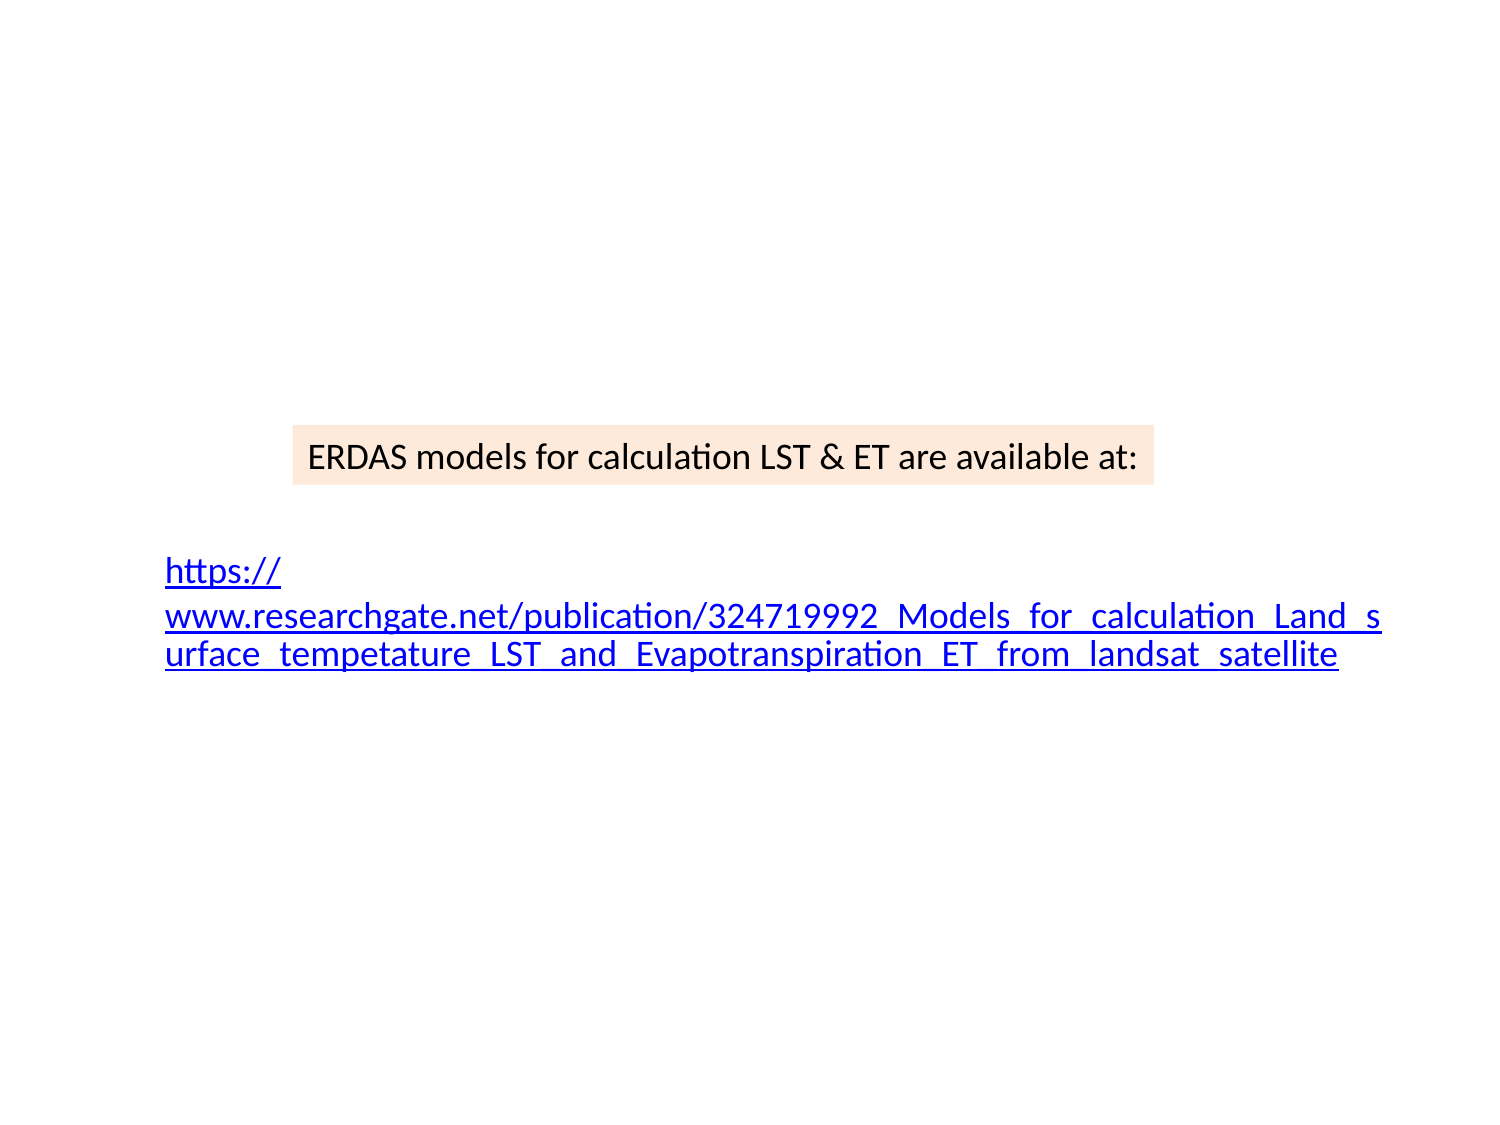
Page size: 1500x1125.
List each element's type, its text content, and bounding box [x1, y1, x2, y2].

text_box ERDAS models for calculation LST & ET are available at: [292, 424, 1154, 485]
text_box https://www.researchgate.net/publication/324719992_Models_for_calculation_Land_surface_tempetature_LST_and_Evapotranspiration_ET_from_landsat_satellite [150, 538, 1400, 644]
